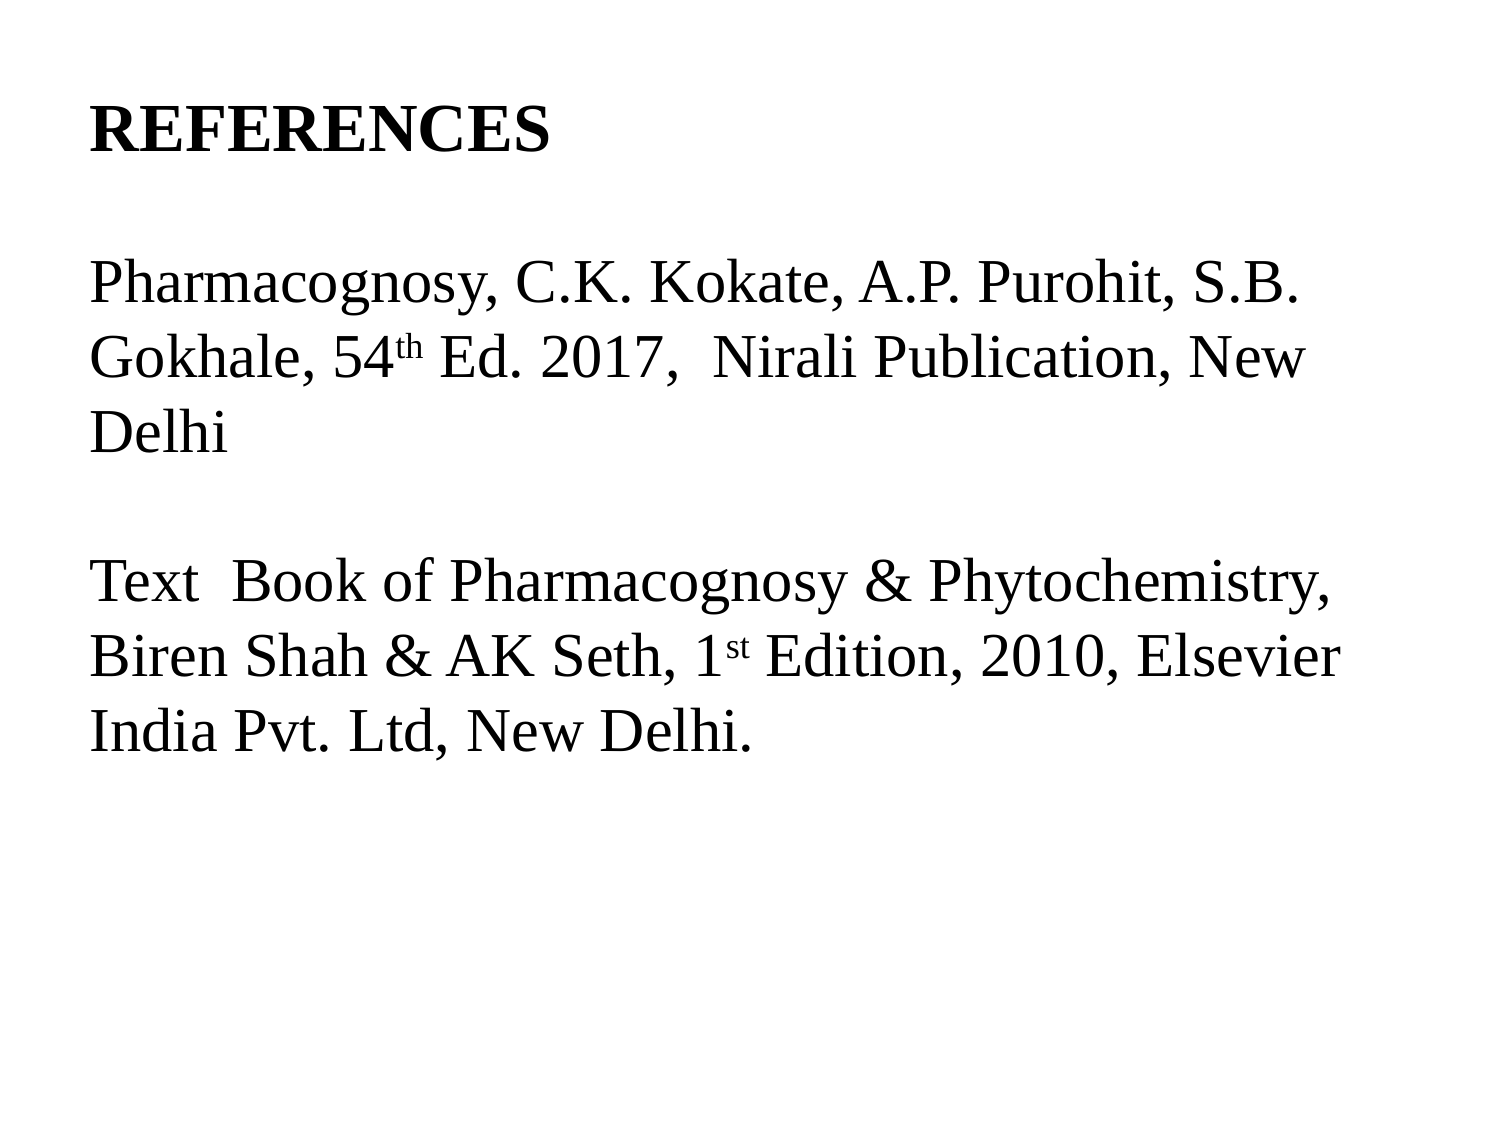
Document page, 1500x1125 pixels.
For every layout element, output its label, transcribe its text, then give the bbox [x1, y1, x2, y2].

text_box REFERENCES Pharmacognosy, C.K. Kokate, A.P. Purohit, S.B. Gokhale, 54th Ed. 2017, Nirali Publication, New Delhi Text Book of Pharmacognosy & Phytochemistry, Biren Shah & AK Seth, 1st Edition, 2010, Elsevier India Pvt. Ltd, New Delhi. [75, 74, 1400, 772]
